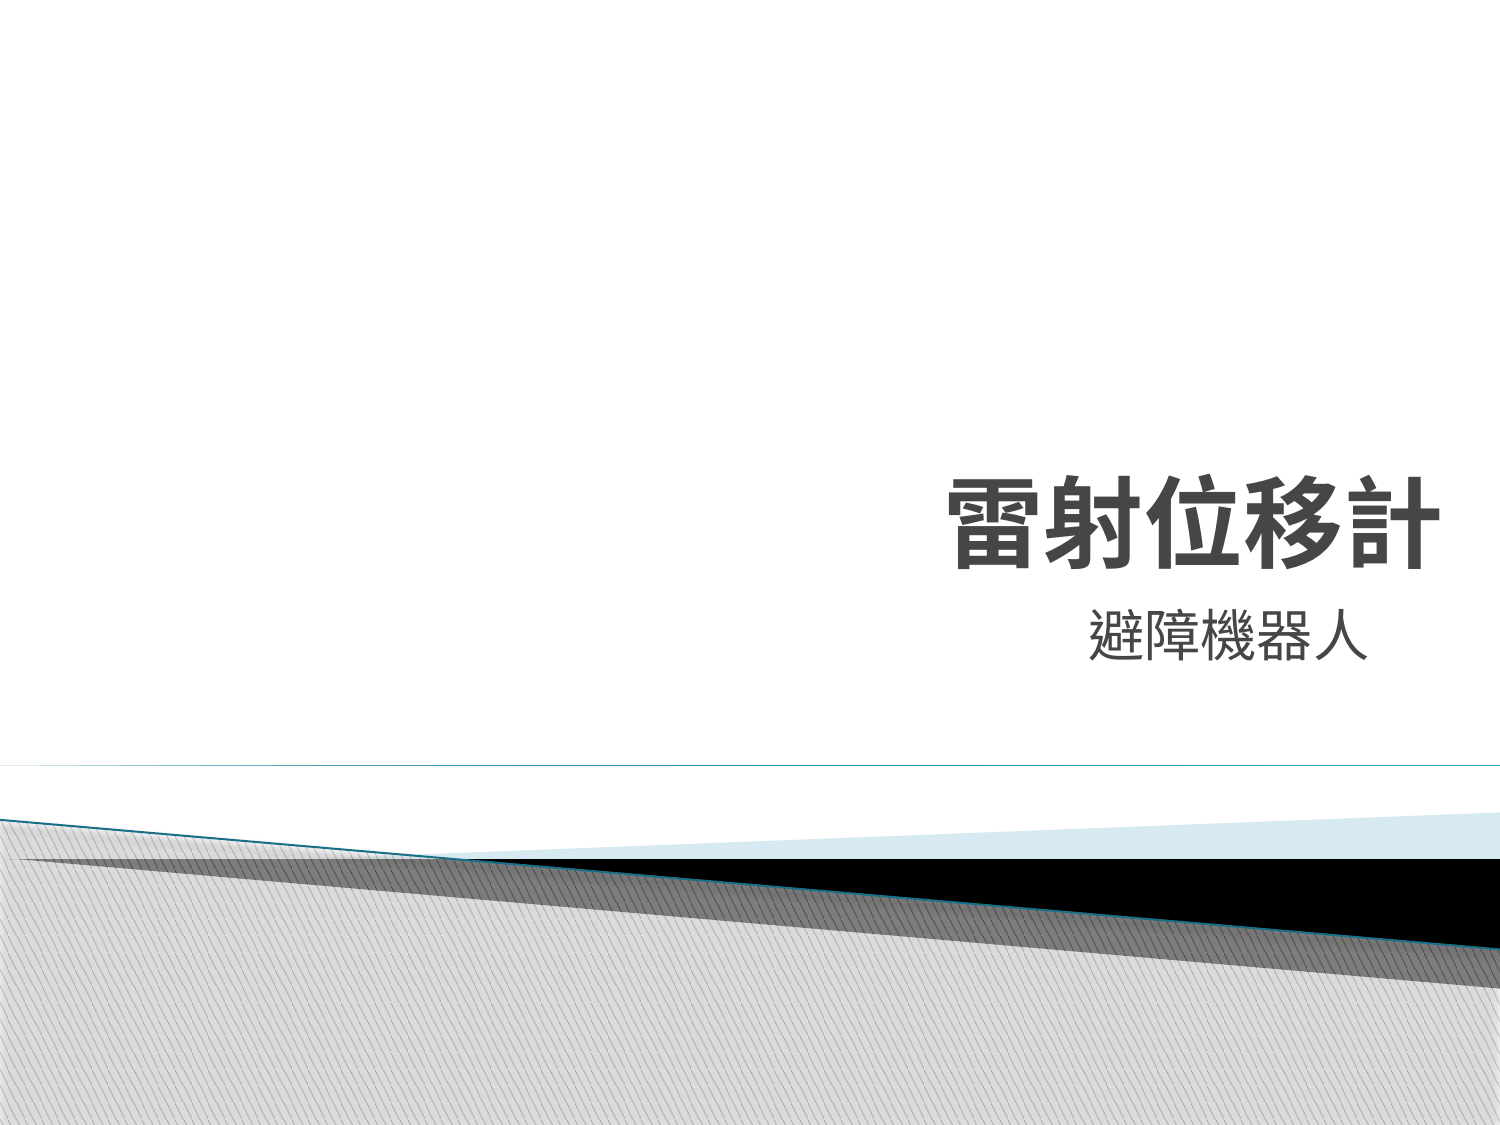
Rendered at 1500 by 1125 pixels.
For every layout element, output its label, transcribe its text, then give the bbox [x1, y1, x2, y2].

picture [5, 859, 1500, 989]
subtitle 避障機器人 [112, 592, 1388, 790]
title 雷射位移計 [112, 287, 1459, 588]
